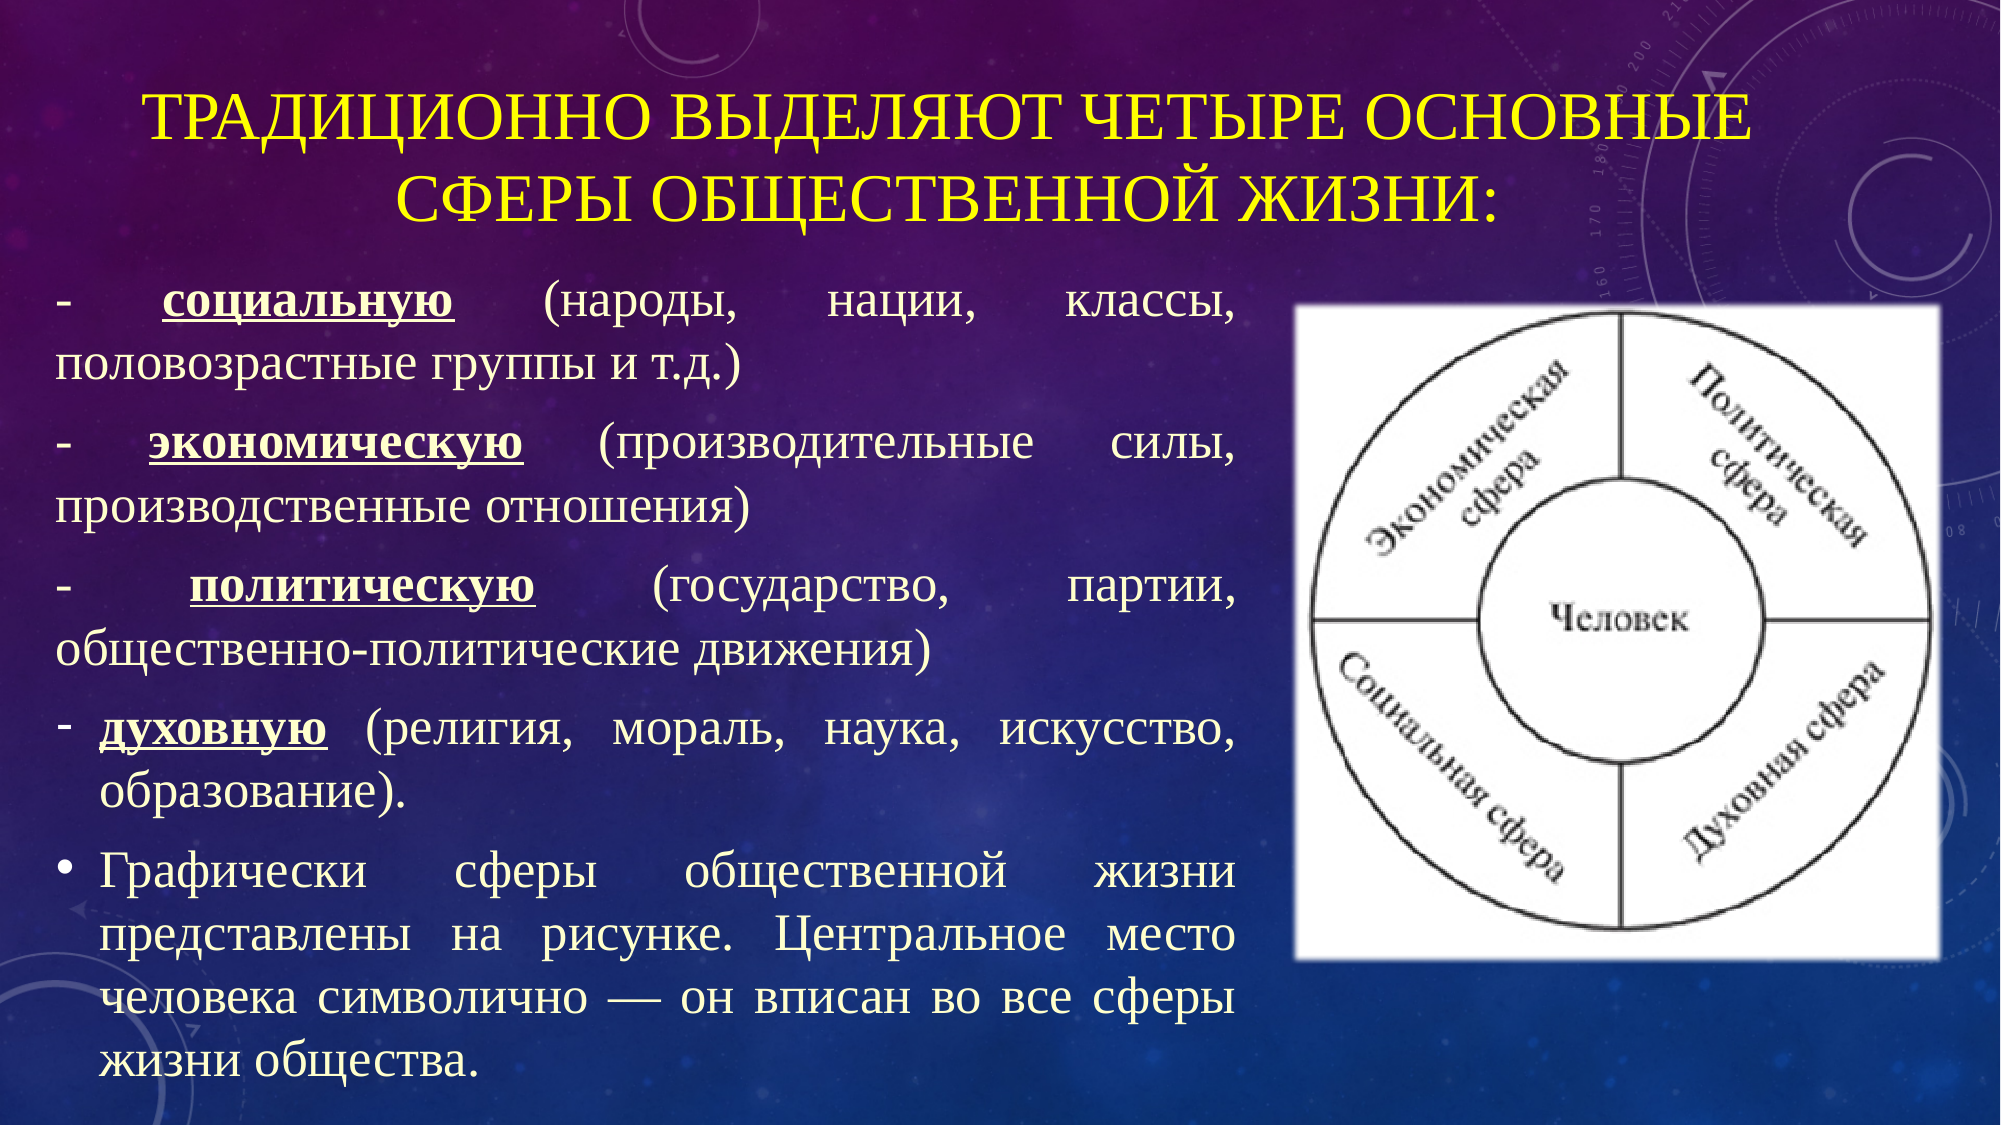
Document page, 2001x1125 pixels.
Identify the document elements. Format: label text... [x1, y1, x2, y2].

title Традиционно выделяют четыре основные сферы общественной жизни: [117, 34, 1779, 273]
picture [0, 0, 2001, 1125]
list - социальную (народы, нации, классы, половозрастные группы и т.д.) - экономическую (производительные силы, производственные отношения) - политическую (государство, партии, общественно-политические движения) духовную (религия, мораль, наука, искусство, образование). Графически сферы общественной жизни представлены на рисунке. Центральное место человека символично — он вписан во все сферы жизни общества. [40, 255, 1253, 1096]
